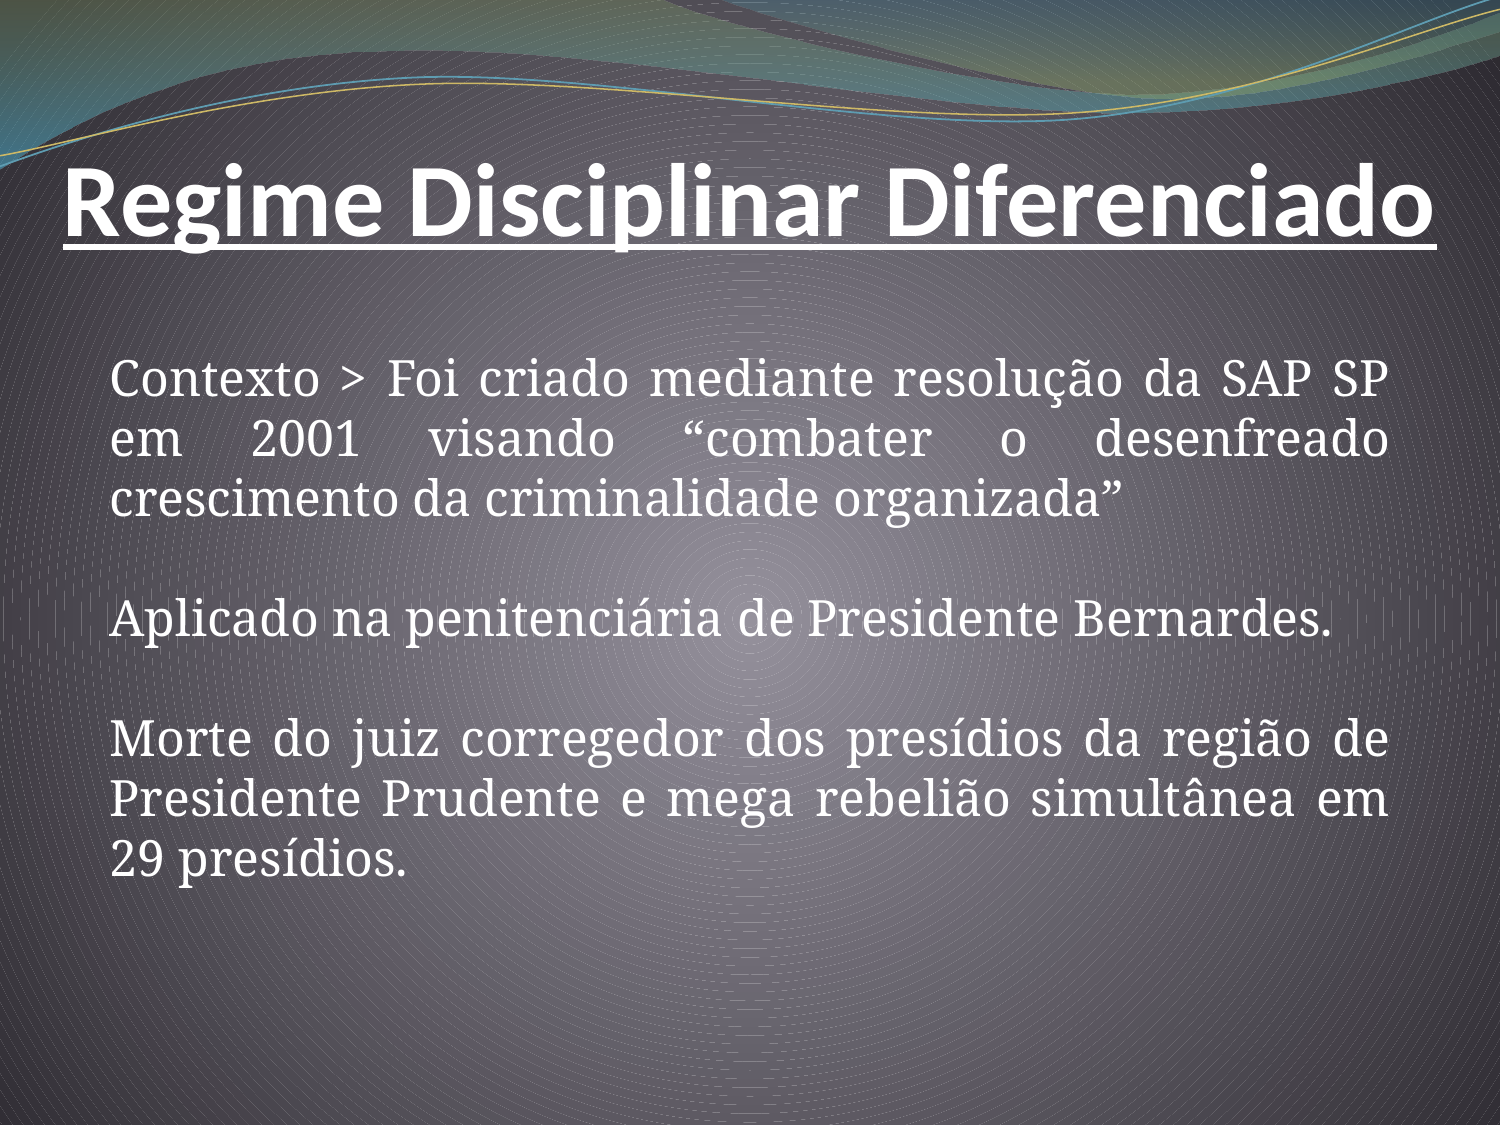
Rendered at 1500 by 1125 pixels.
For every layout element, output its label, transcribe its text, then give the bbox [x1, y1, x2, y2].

text_box Contexto > Foi criado mediante resolução da SAP SP em 2001 visando “combater o desenfreado crescimento da criminalidade organizada” Aplicado na penitenciária de Presidente Bernardes. Morte do juiz corregedor dos presídios da região de Presidente Prudente e mega rebelião simultânea em 29 presídios. [94, 278, 1406, 989]
text_box Regime Disciplinar Diferenciado [0, 125, 1500, 258]
